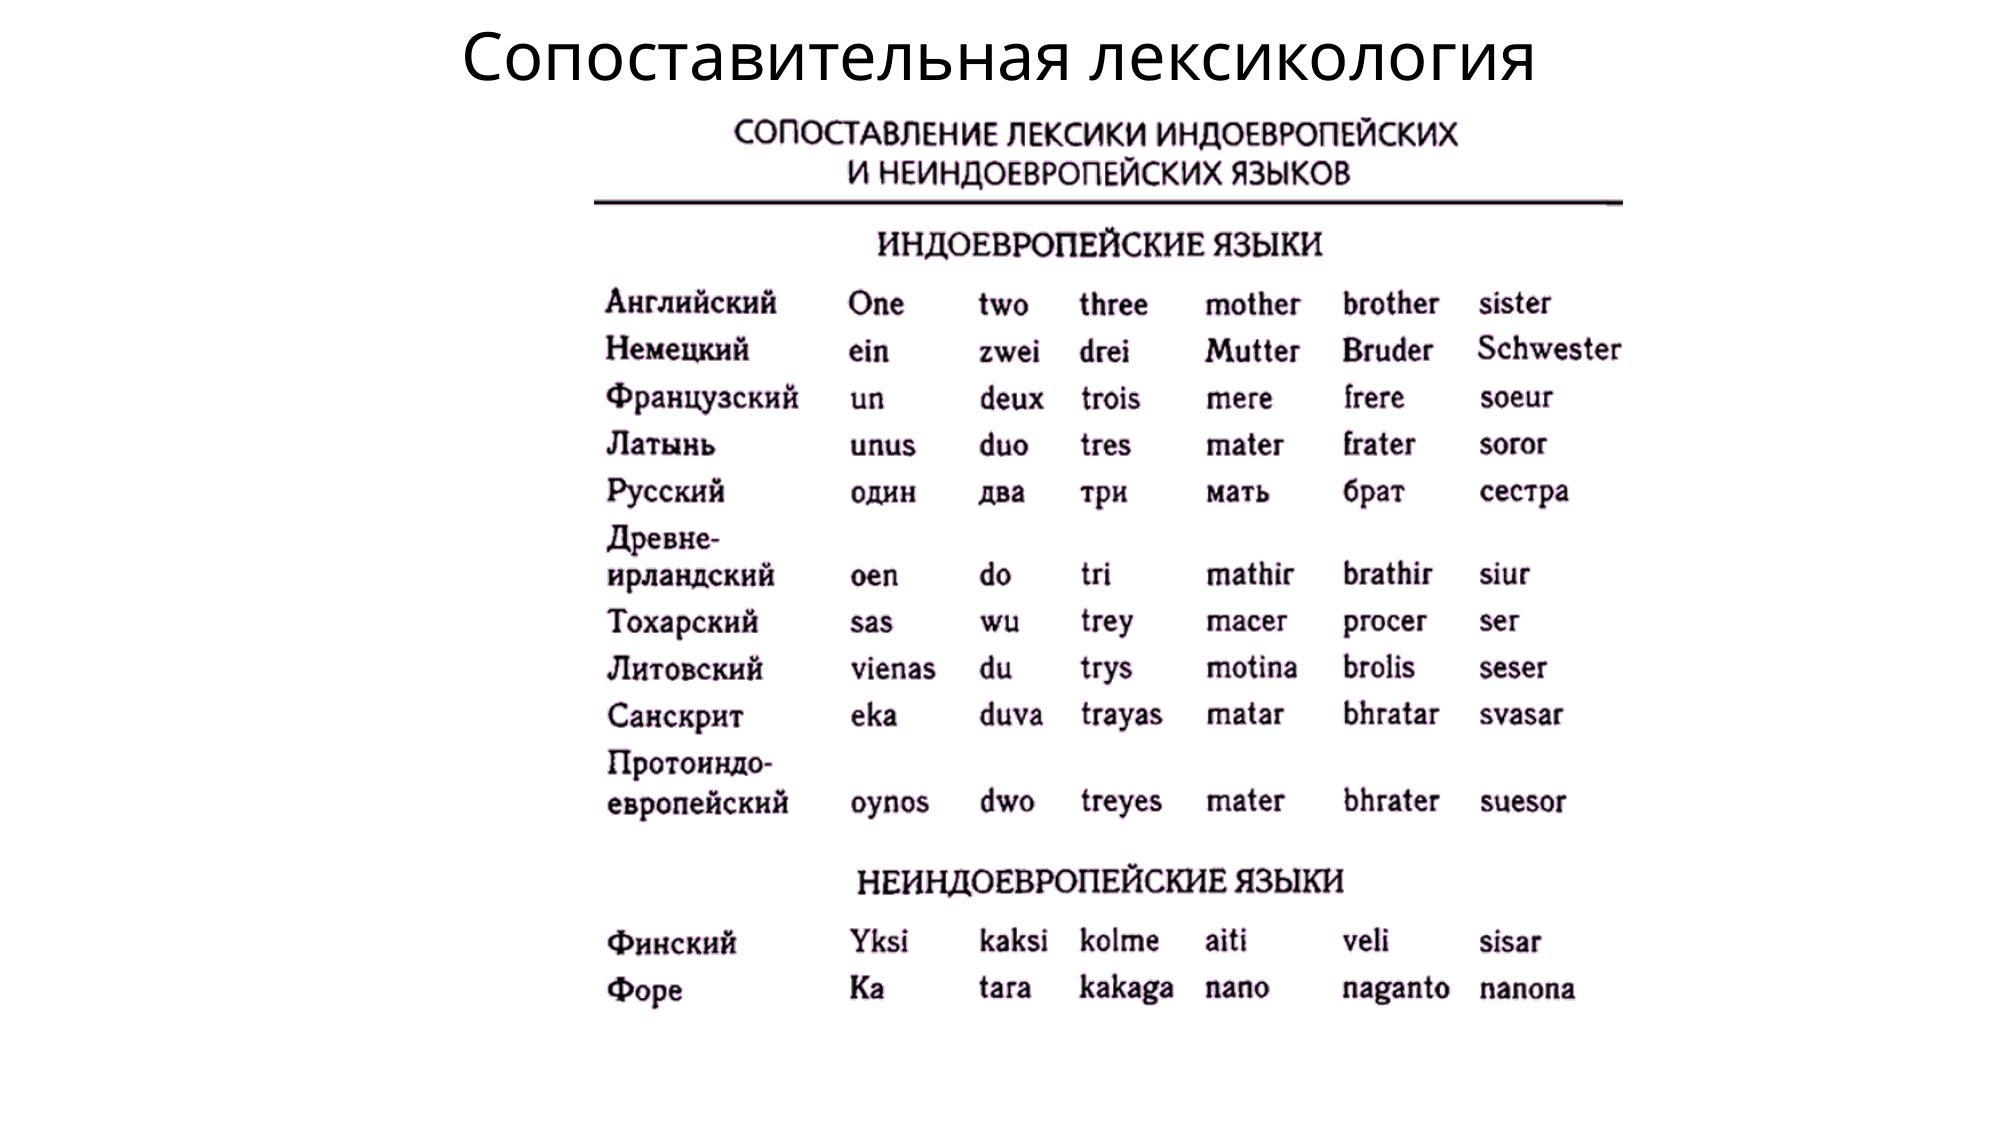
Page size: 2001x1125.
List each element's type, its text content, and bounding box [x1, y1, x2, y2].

title Сопоставительная лексикология [137, 0, 1863, 118]
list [594, 108, 1623, 1014]
